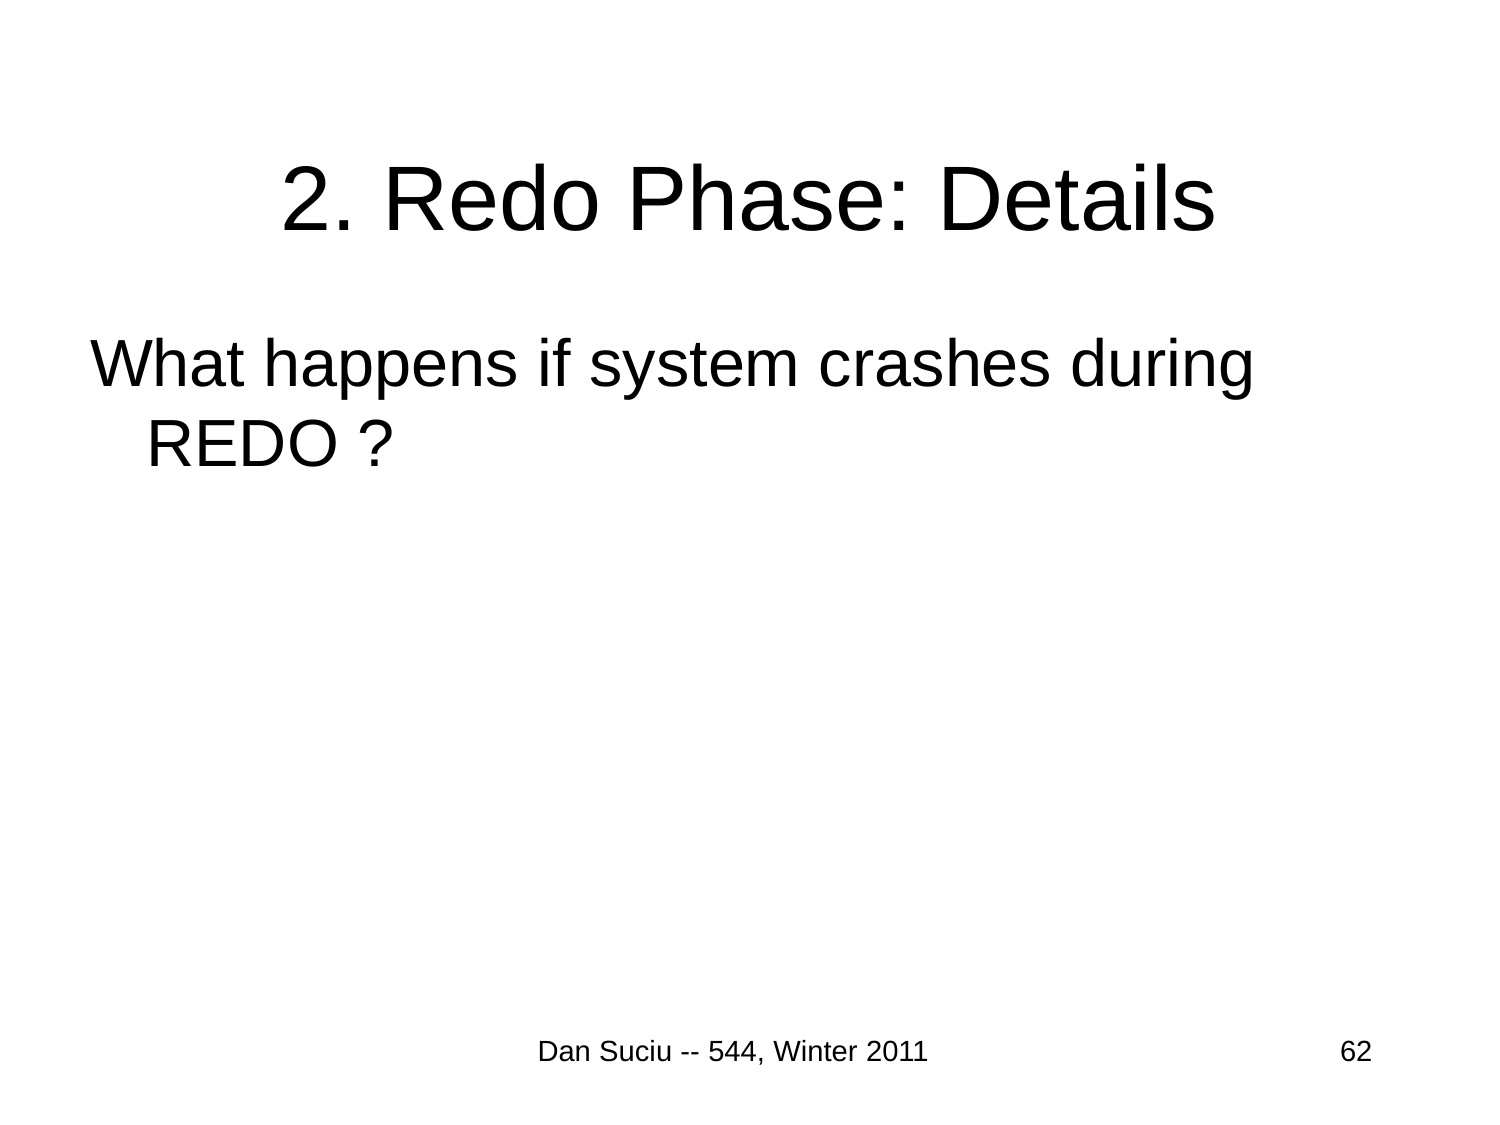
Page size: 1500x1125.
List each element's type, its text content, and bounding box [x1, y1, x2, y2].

list What happens if system crashes during REDO ? [74, 312, 1438, 988]
footer Dan Suciu -- 544, Winter 2011 [512, 1024, 988, 1101]
title 2. Redo Phase: Details [112, 99, 1388, 288]
slide_number 62 [1074, 1024, 1388, 1101]
